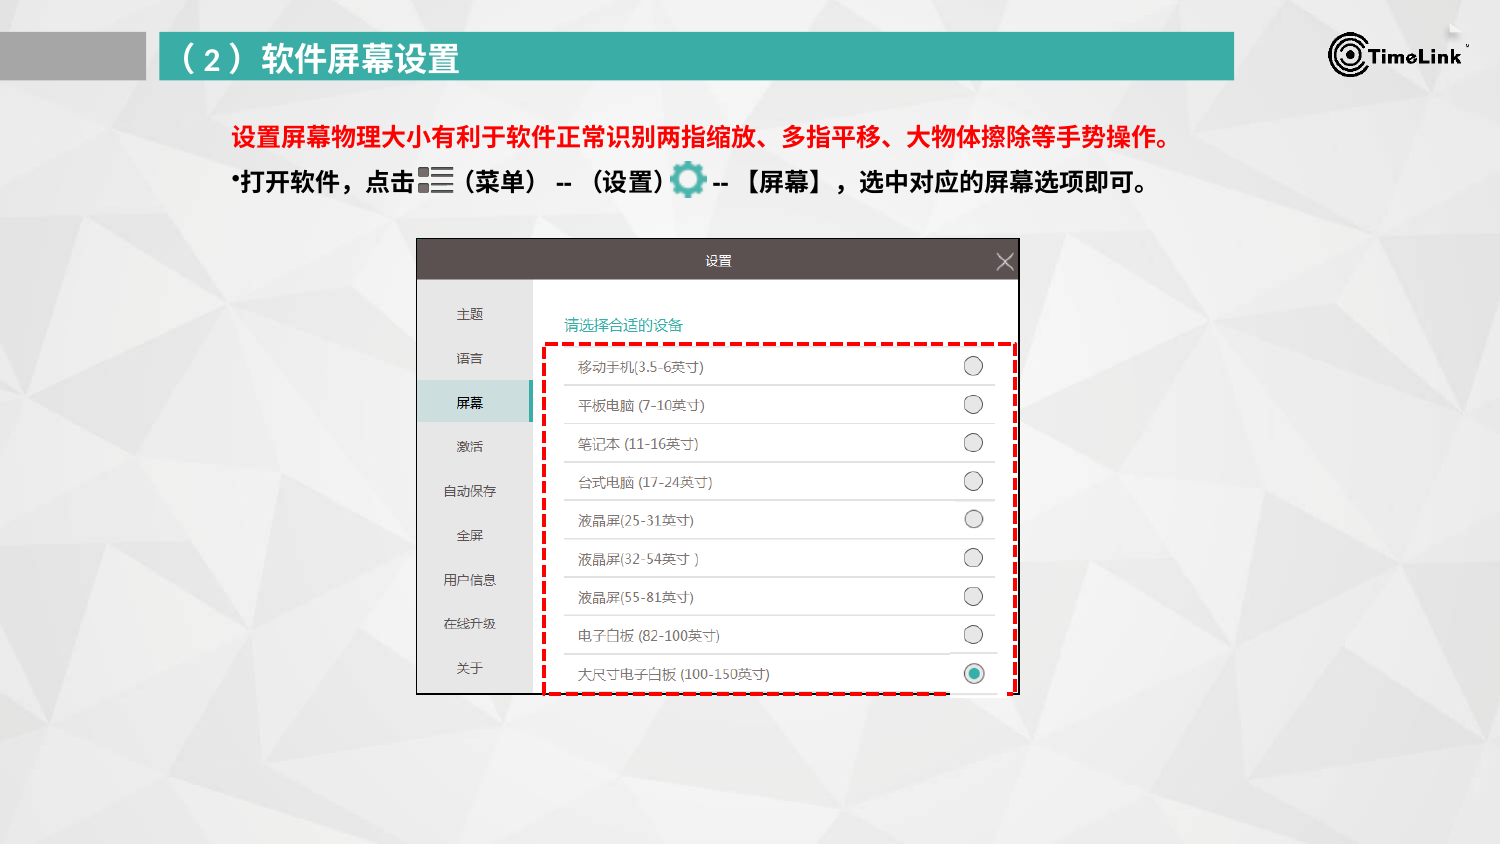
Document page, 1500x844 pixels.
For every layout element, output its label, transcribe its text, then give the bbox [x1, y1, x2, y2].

text_box 设置屏幕物理大小有利于软件正常识别两指缩放、多指平移、大物体擦除等手势操作。 打开软件，点击 （菜单）--（设置） --【屏幕】，选中对应的屏幕选项即可。 [144, 99, 1197, 235]
text_box （2）软件屏幕设置 [147, 31, 491, 86]
picture [0, 0, 1500, 844]
